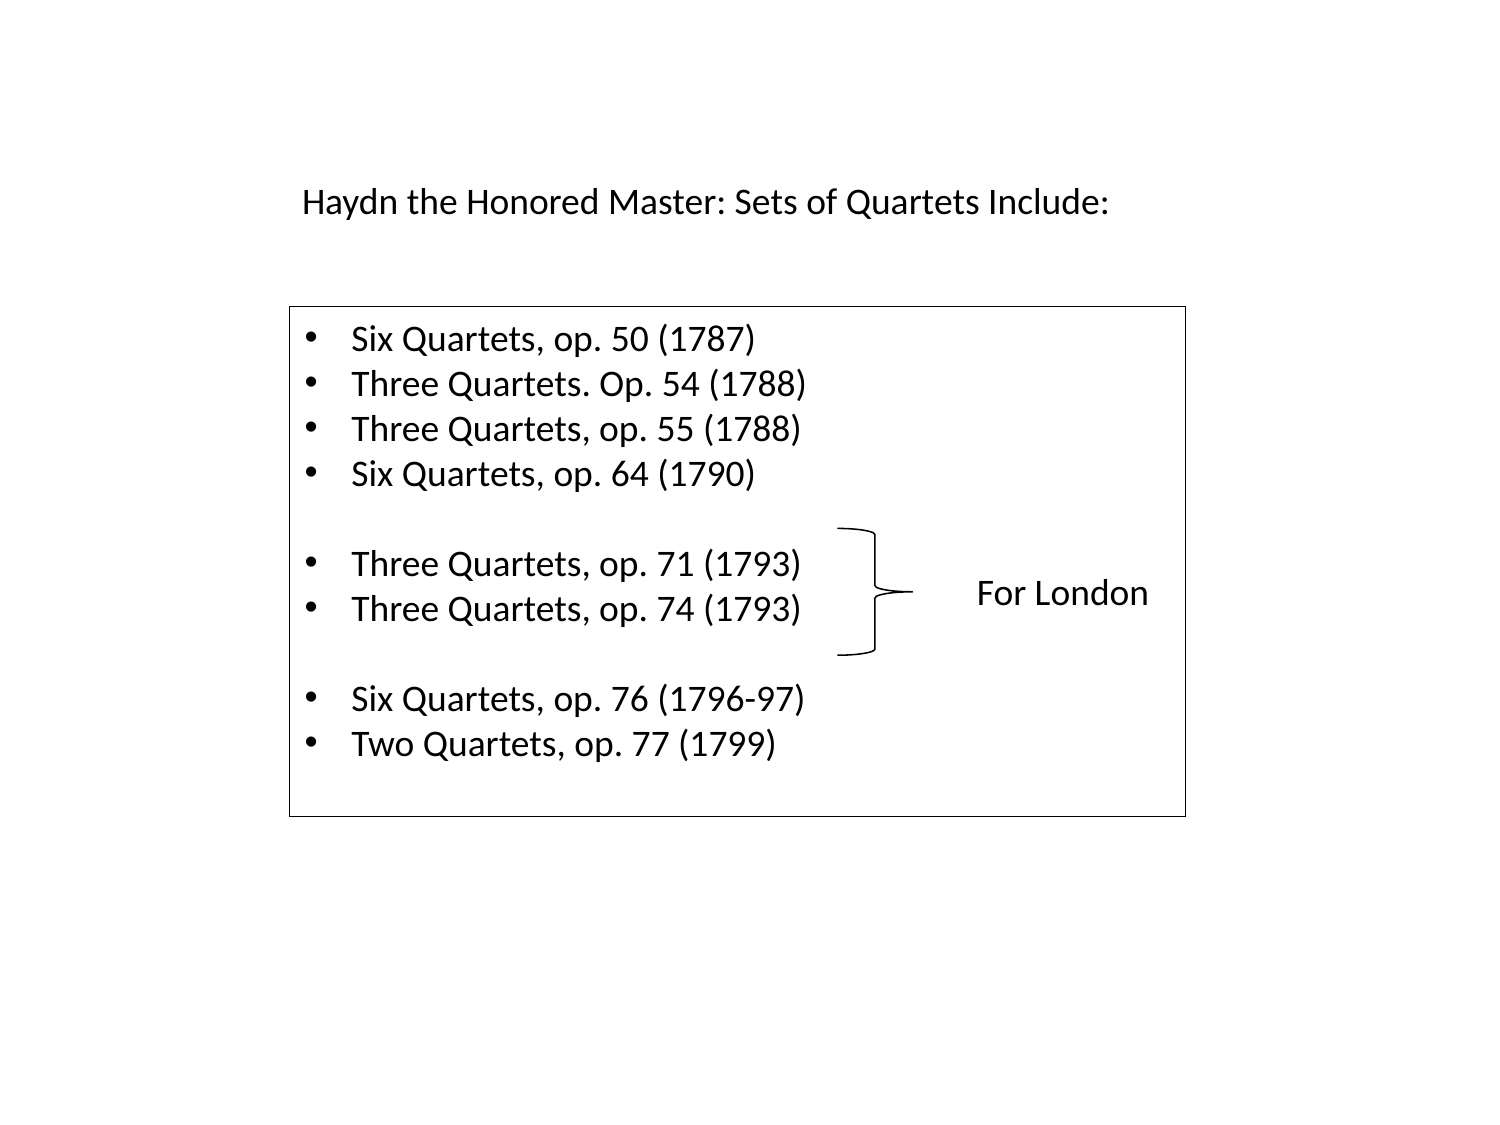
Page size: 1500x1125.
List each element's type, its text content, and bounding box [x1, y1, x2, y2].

text_box Haydn the Honored Master: Sets of Quartets Include: [287, 169, 1338, 230]
text_box For London [962, 560, 1188, 621]
text_box Six Quartets, op. 50 (1787) Three Quartets. Op. 54 (1788) Three Quartets, op. 55 (1788) Six Quartets, op. 64 (1790) Three Quartets, op. 71 (1793) Three Quartets, op. 74 (1793) Six Quartets, op. 76 (1796-97) Two Quartets, op. 77 (1799) [289, 306, 1186, 817]
text_box [837, 527, 914, 656]
